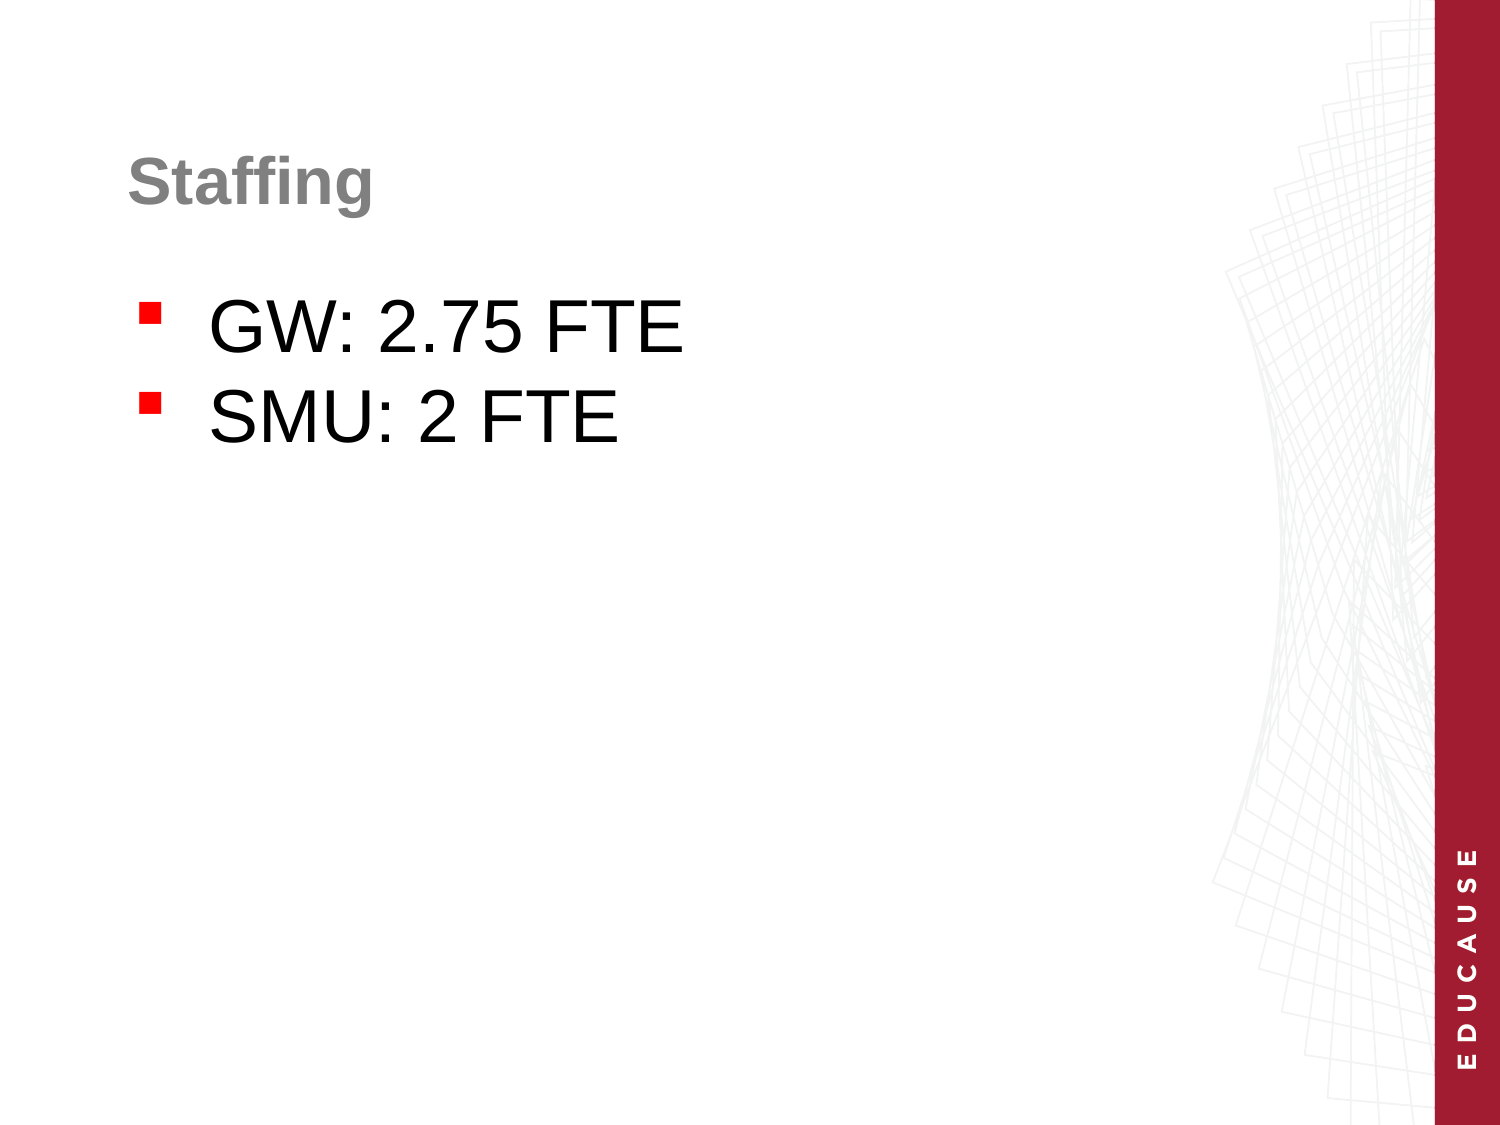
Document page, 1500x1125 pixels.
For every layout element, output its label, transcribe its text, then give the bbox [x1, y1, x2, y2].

title Staffing [112, 112, 1325, 233]
list GW: 2.75 FTE SMU: 2 FTE [112, 262, 1325, 1005]
picture [0, 0, 1500, 1125]
